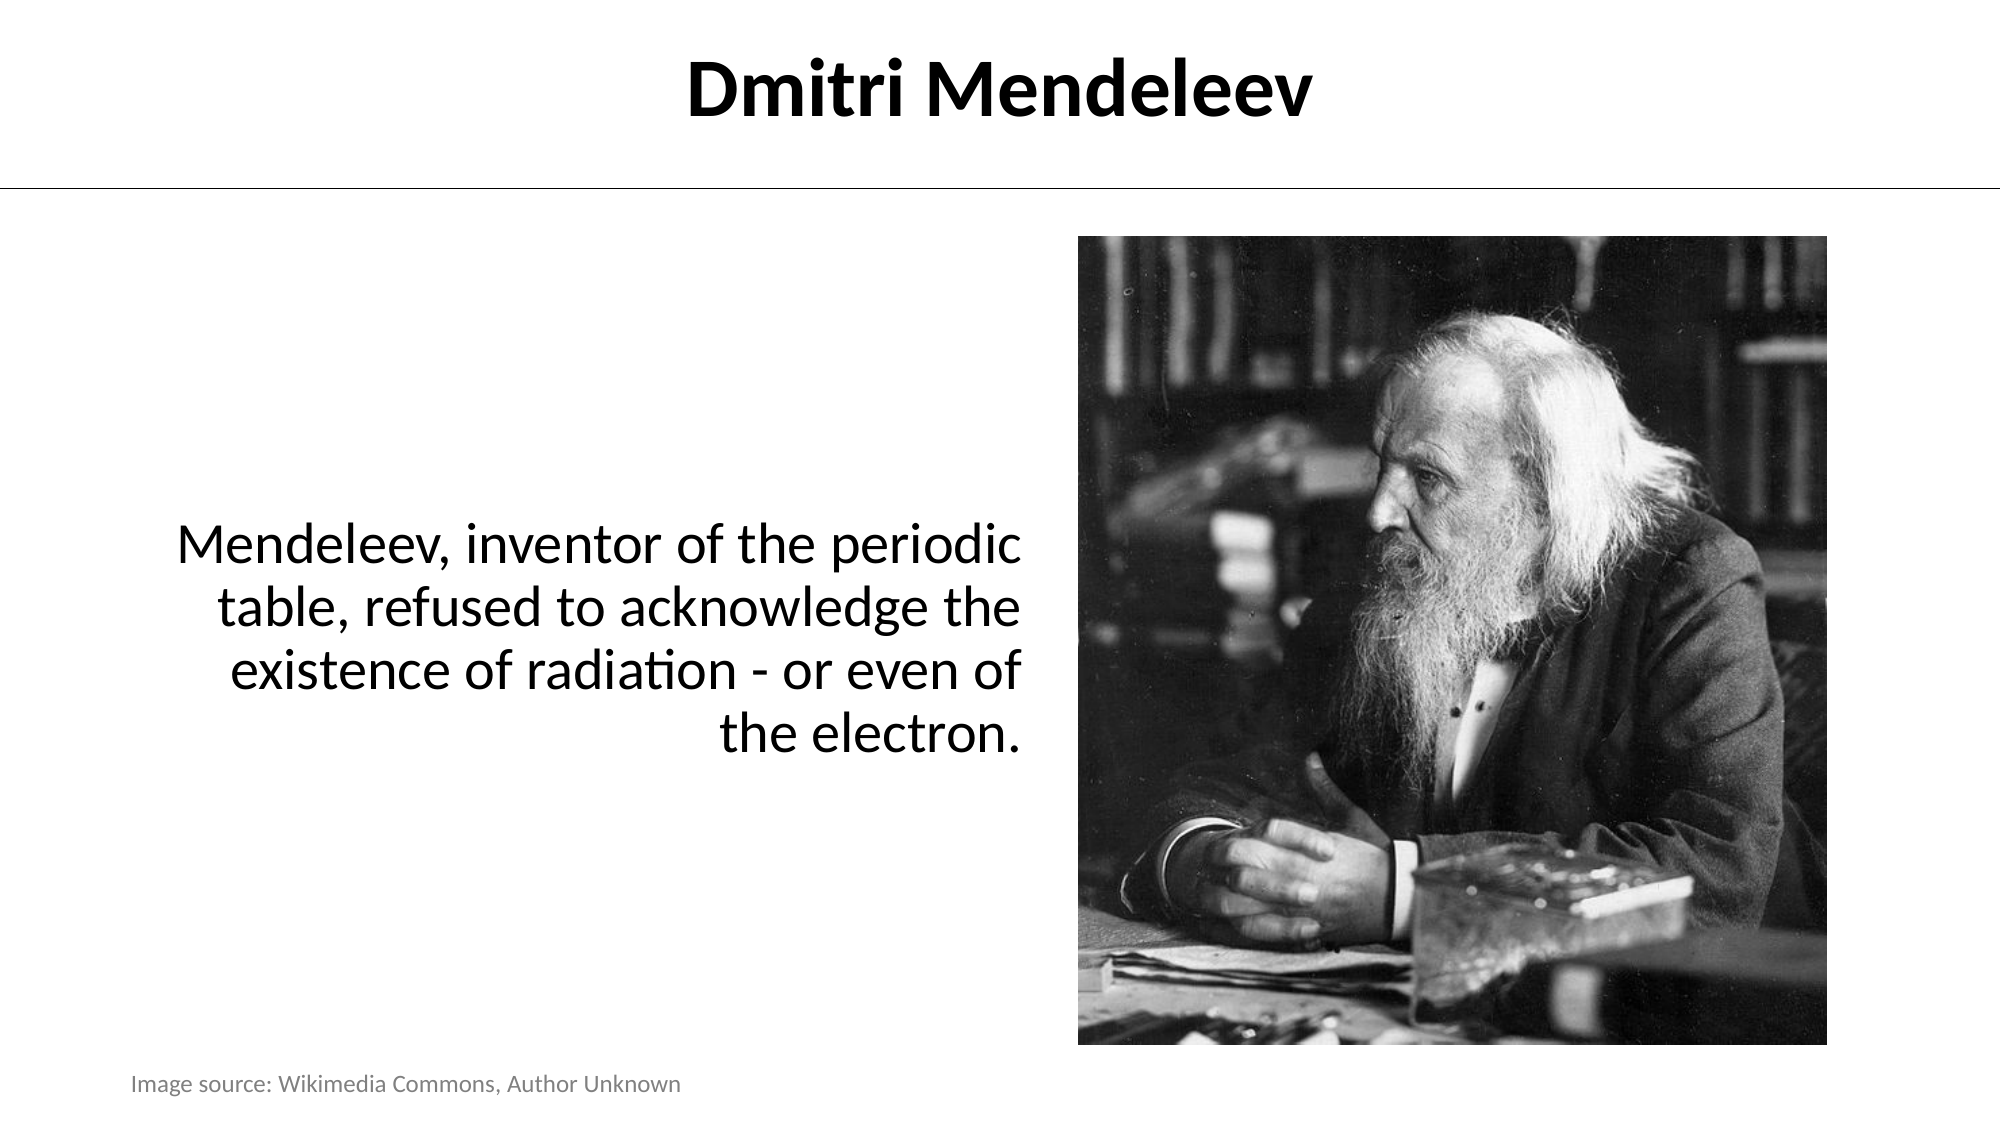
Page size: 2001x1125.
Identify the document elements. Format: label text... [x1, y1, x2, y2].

list Mendeleev, inventor of the periodic table, refused to acknowledge the existence of radiation - or even of the electron. [138, 505, 1038, 1125]
text_box Dmitri Mendeleev [672, 25, 1330, 141]
picture [1078, 236, 1827, 1046]
text_box Image source: Wikimedia Commons, Author Unknown [116, 1060, 698, 1105]
